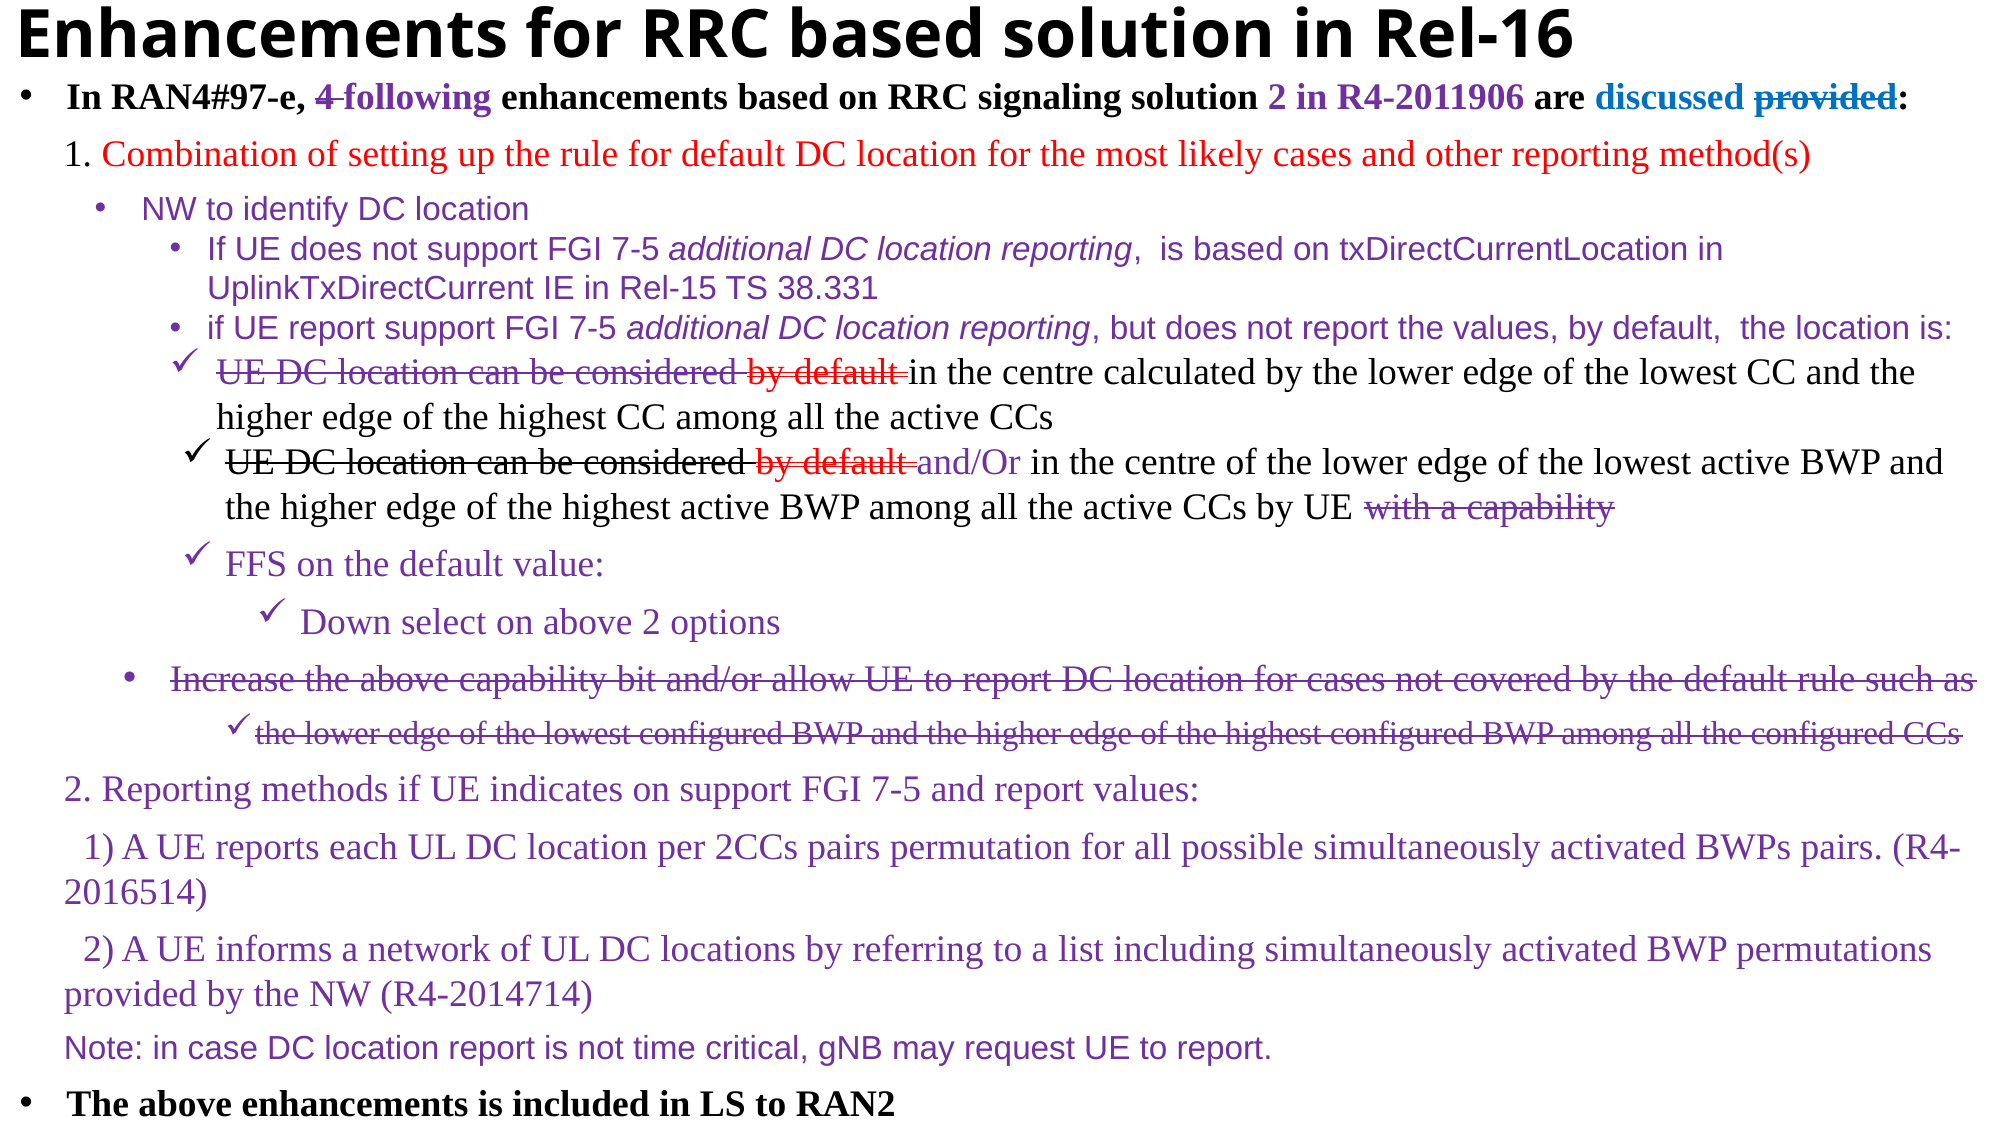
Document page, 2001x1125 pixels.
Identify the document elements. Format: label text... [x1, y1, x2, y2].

title Enhancements for RRC based solution in Rel-16 [0, 0, 1726, 86]
text_box In RAN4#97-e, 4 following enhancements based on RRC signaling solution 2 in R4-2011906 are discussed provided: 1. Combination of setting up the rule for default DC location for the most likely cases and other reporting method(s) NW to identify DC location If UE does not support FGI 7-5 additional DC location reporting, is based on txDirectCurrentLocation in UplinkTxDirectCurrent IE in Rel-15 TS 38.331 if UE report support FGI 7-5 additional DC location reporting, but does not report the values, by default, the location is: UE DC location can be considered by default in the centre calculated by the lower edge of the lowest CC and the higher edge of the highest CC among all the active CCs UE DC location can be considered by default and/Or in the centre of the lower edge of the lowest active BWP and the higher edge of the highest active BWP among all the active CCs by UE with a capability FFS on the default value: Down select on above 2 options Increase the above capability bit and/or allow UE to report DC location for cases not covered by the default rule such as the lower edge of the lowest configured BWP and the higher edge of the highest configured BWP among all the configured CCs 2. Reporting methods if UE indicates on support FGI 7-5 and report values: 1) A UE reports each UL DC location per 2CCs pairs permutation for all possible simultaneously activated BWPs pairs. (R4-2016514) 2) A UE informs a network of UL DC locations by referring to a list including simultaneously activated BWP permutations provided by the NW (R4-2014714) Note: in case DC location report is not time critical, gNB may request UE to report. The above enhancements is included in LS to RAN2 [4, 64, 1994, 1125]
